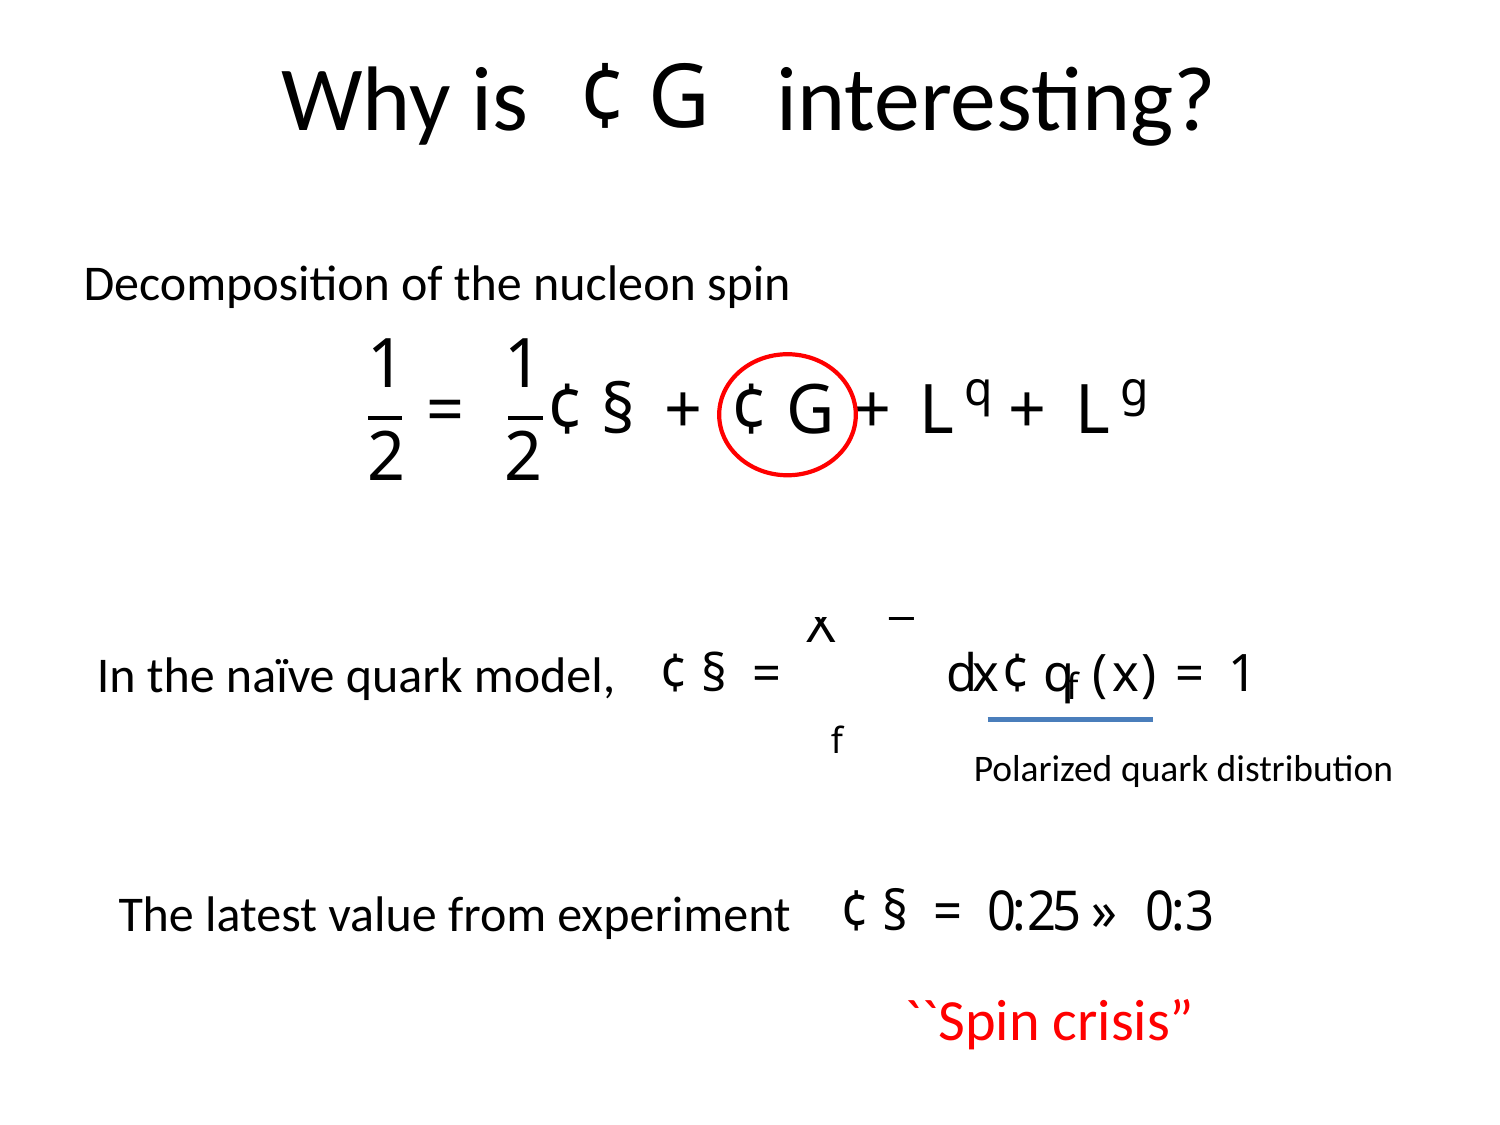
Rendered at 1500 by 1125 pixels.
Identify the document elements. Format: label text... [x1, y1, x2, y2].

text_box ``Spin crisis” [890, 974, 1210, 1059]
text_box The latest value from experiment [103, 873, 807, 949]
text_box Decomposition of the nucleon spin [68, 243, 806, 319]
title Why is interesting? [74, 0, 1425, 188]
picture [838, 886, 1212, 937]
text_box In the naïve quark model, [82, 634, 642, 710]
picture [658, 617, 1255, 765]
picture [357, 332, 1153, 492]
text_box Polarized quark distribution [959, 736, 1409, 797]
picture [572, 55, 720, 138]
